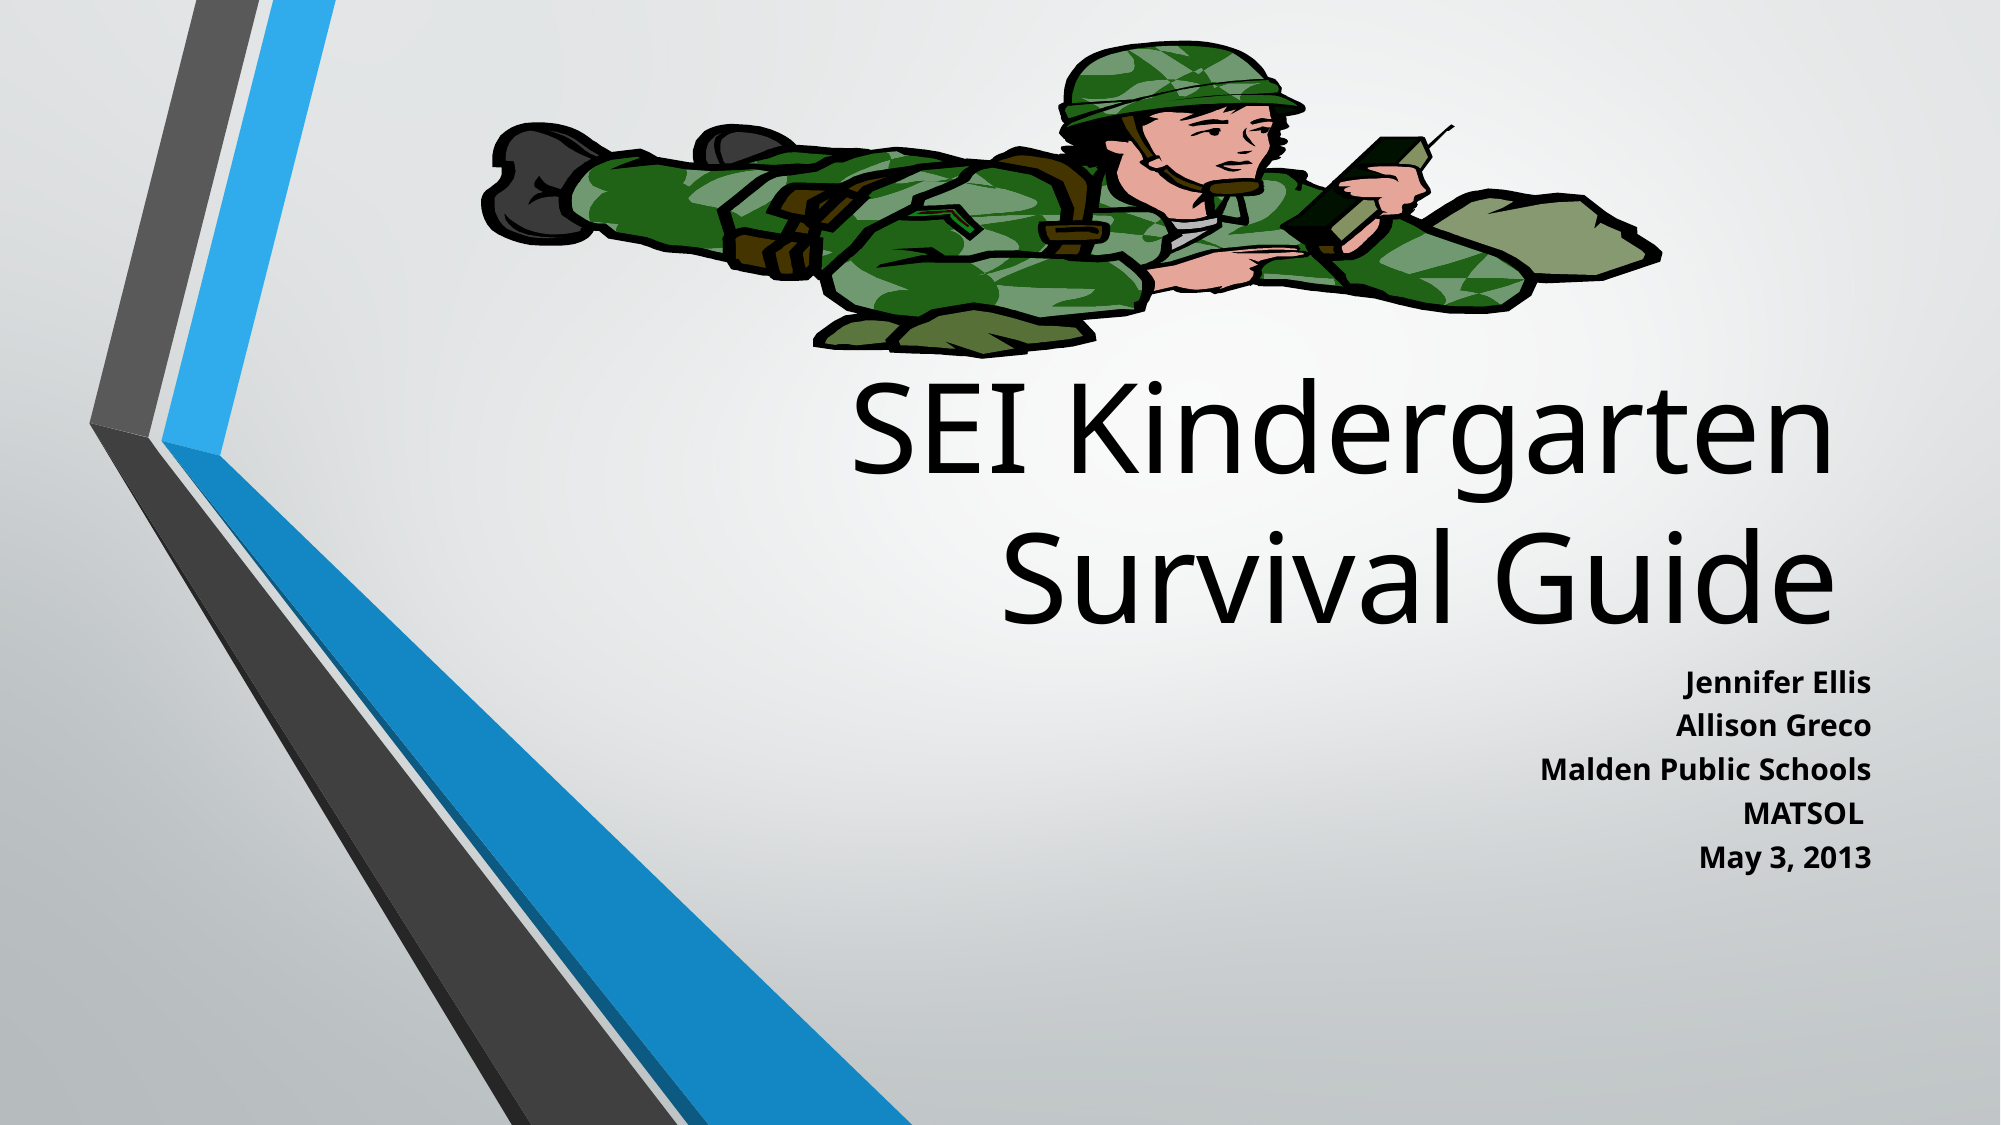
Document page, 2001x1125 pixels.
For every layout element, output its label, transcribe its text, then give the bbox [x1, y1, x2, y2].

title SEI Kindergarten Survival Guide [480, 315, 1887, 656]
picture [480, 37, 1663, 359]
subtitle Jennifer Ellis Allison Greco Malden Public Schools MATSOL May 3, 2013 [740, 655, 1887, 884]
